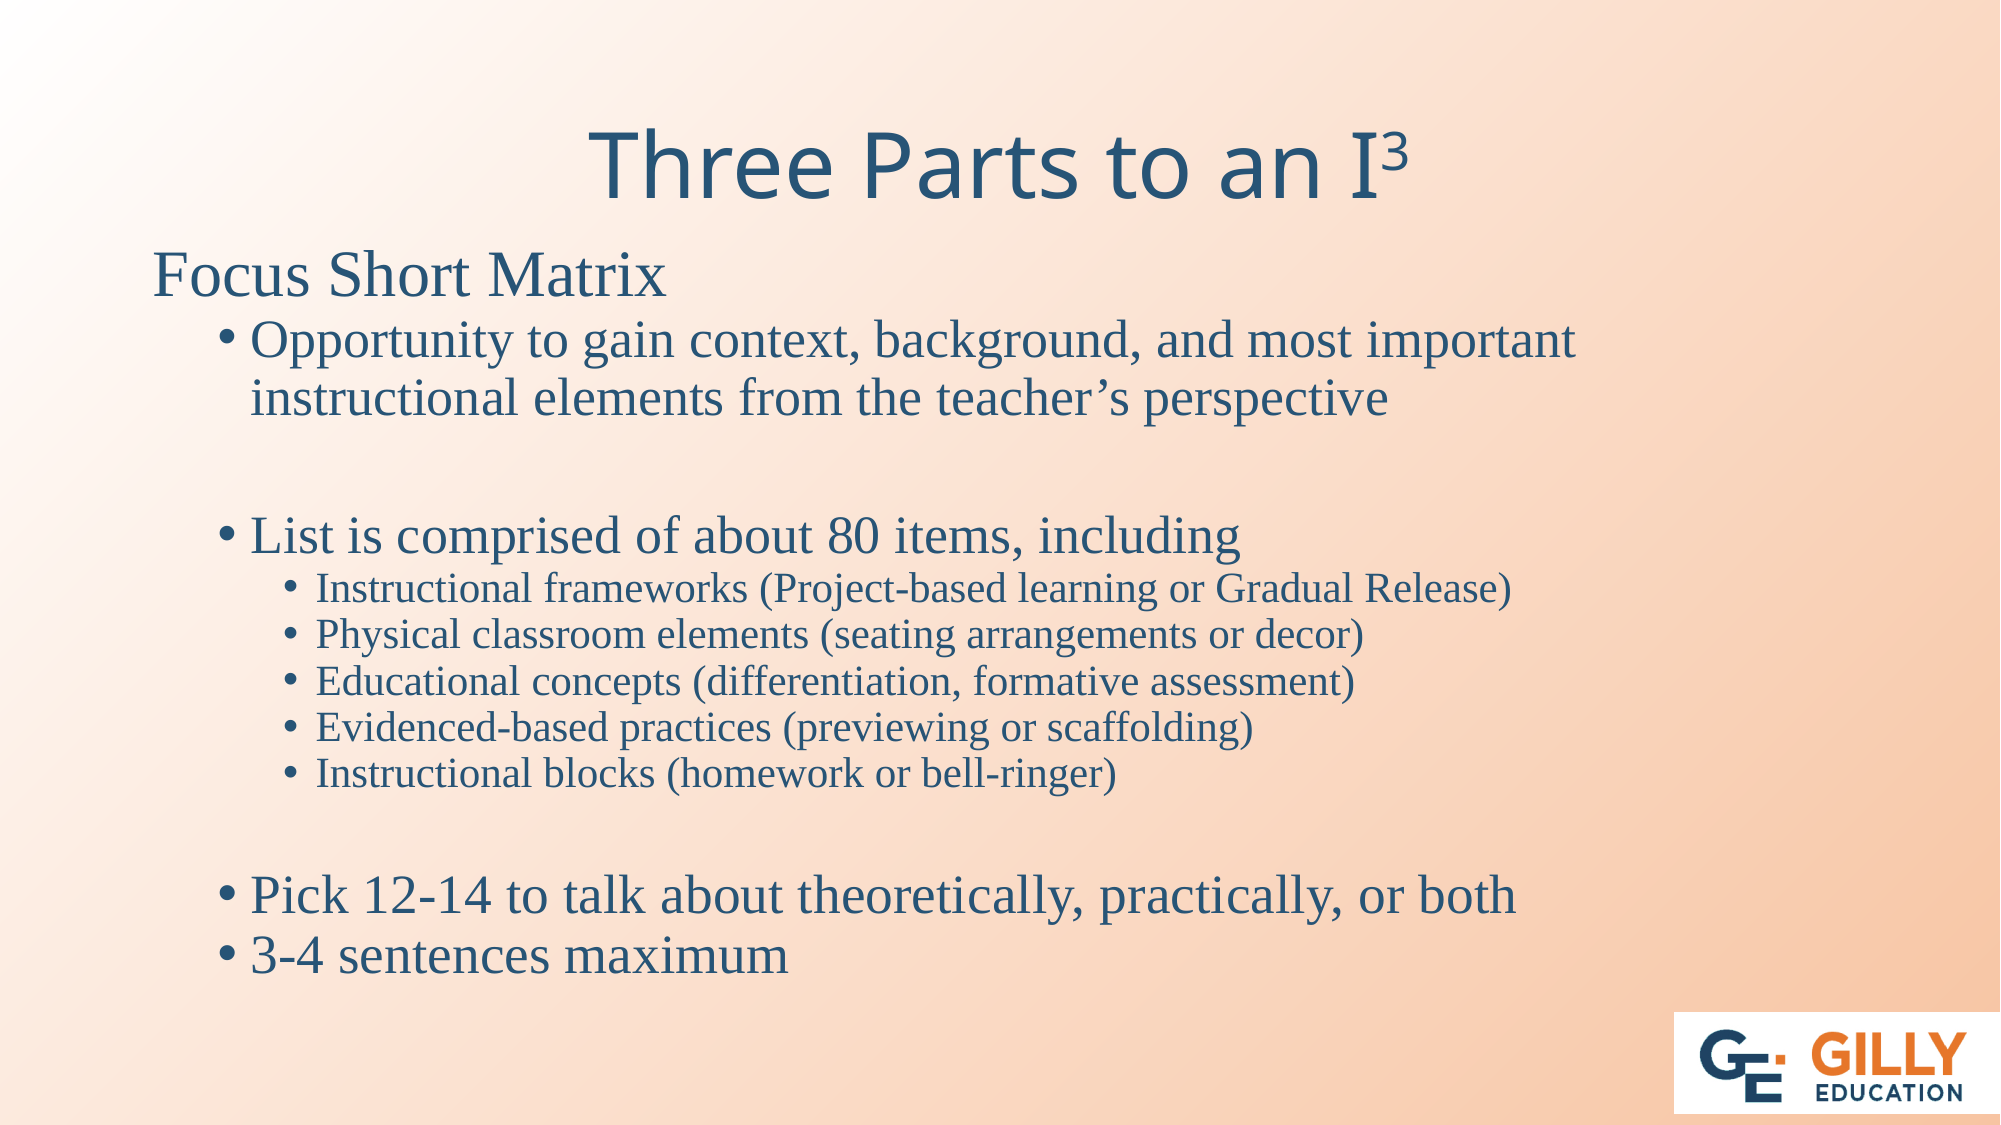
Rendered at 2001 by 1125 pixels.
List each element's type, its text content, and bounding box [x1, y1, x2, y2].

title Three Parts to an I3 [137, 59, 1863, 231]
list Focus Short Matrix Opportunity to gain context, background, and most important instructional elements from the teacher’s perspective List is comprised of about 80 items, including Instructional frameworks (Project-based learning or Gradual Release) Physical classroom elements (seating arrangements or decor) Educational concepts (differentiation, formative assessment) Evidenced-based practices (previewing or scaffolding) Instructional blocks (homework or bell-ringer) Pick 12-14 to talk about theoretically, practically, or both 3-4 sentences maximum [137, 231, 1863, 998]
picture [1674, 1012, 2000, 1114]
